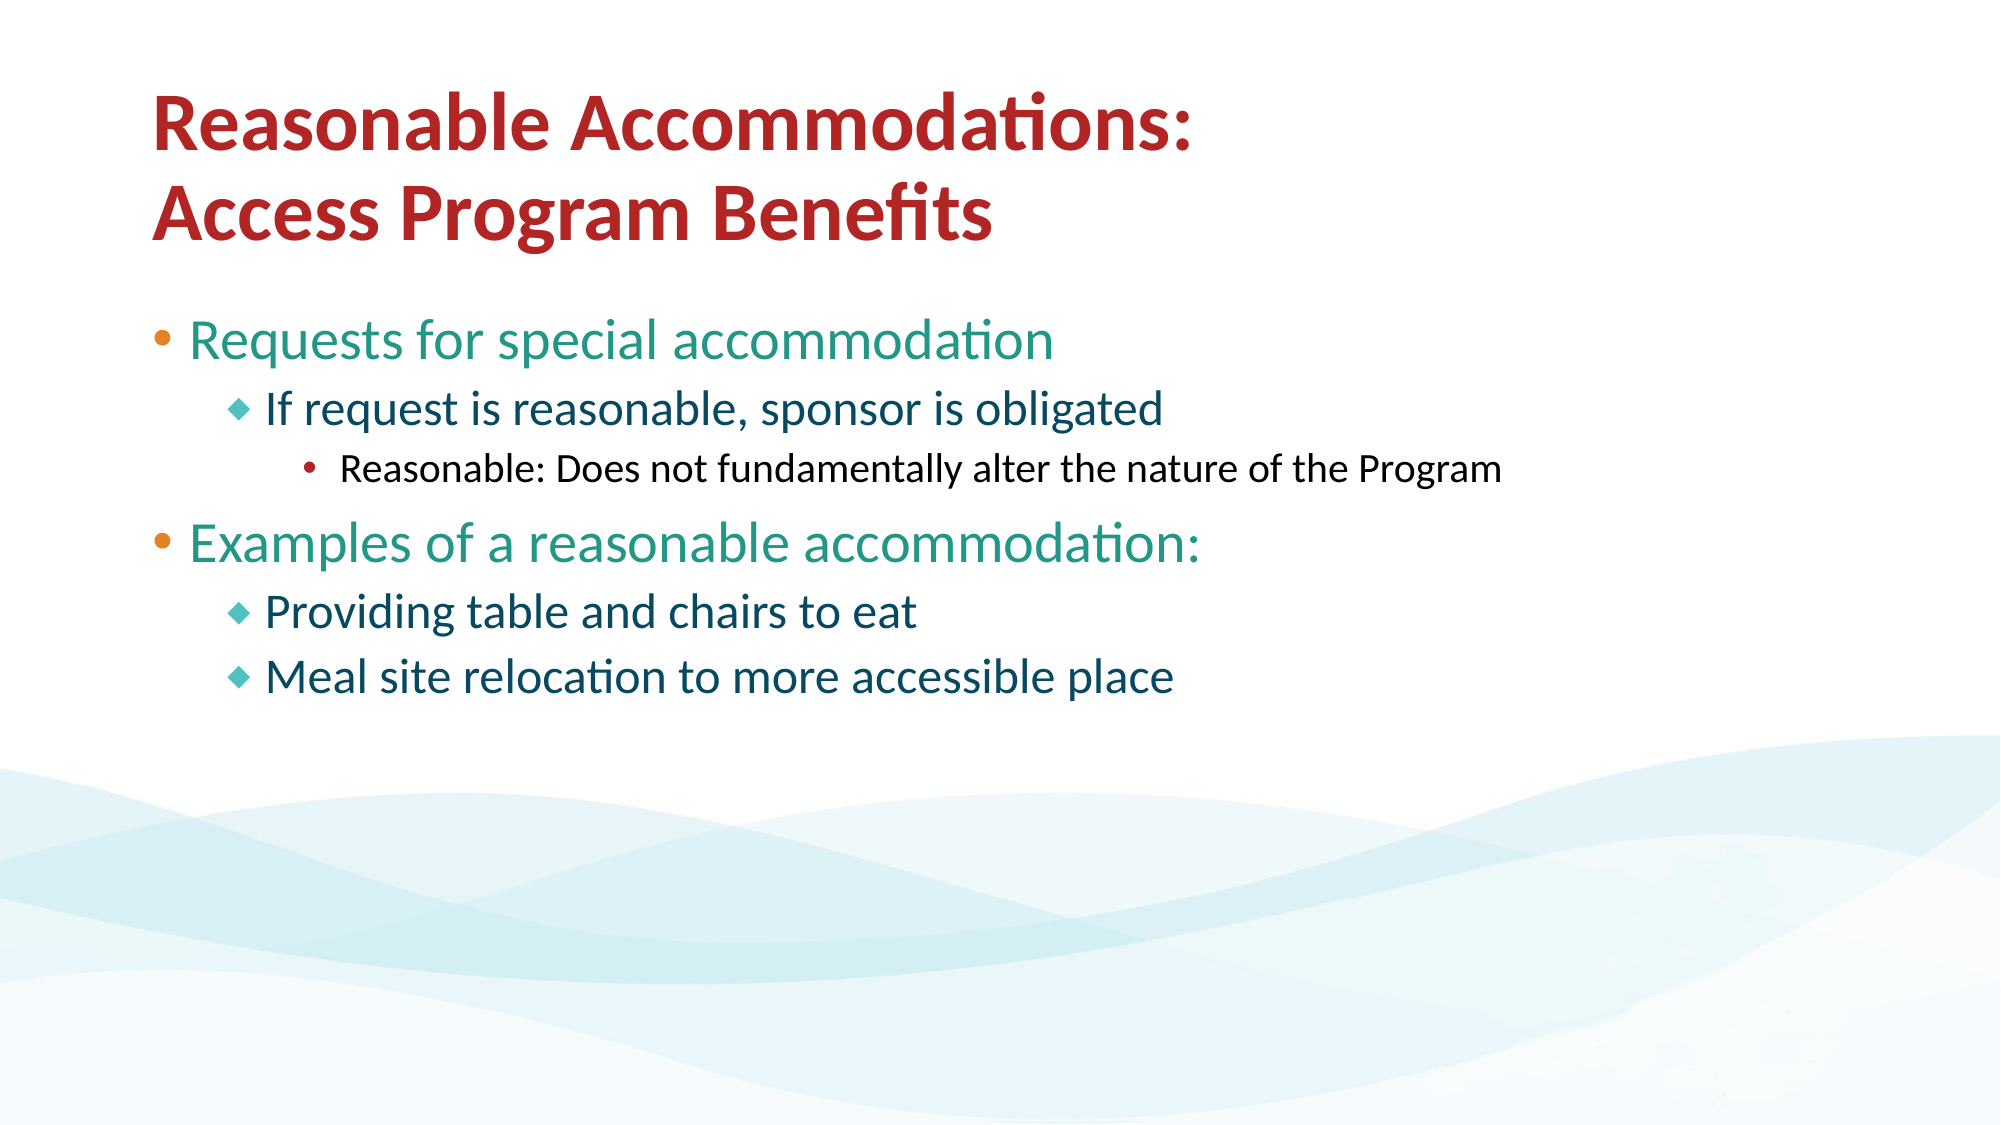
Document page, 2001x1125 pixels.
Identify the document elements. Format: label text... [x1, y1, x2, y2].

list Requests for special accommodation If request is reasonable, sponsor is obligated Reasonable: Does not fundamentally alter the nature of the Program Examples of a reasonable accommodation: Providing table and chairs to eat Meal site relocation to more accessible place [137, 301, 1863, 1016]
picture [0, 0, 2001, 1125]
title Reasonable Accommodations: Access Program Benefits [137, 59, 1863, 278]
